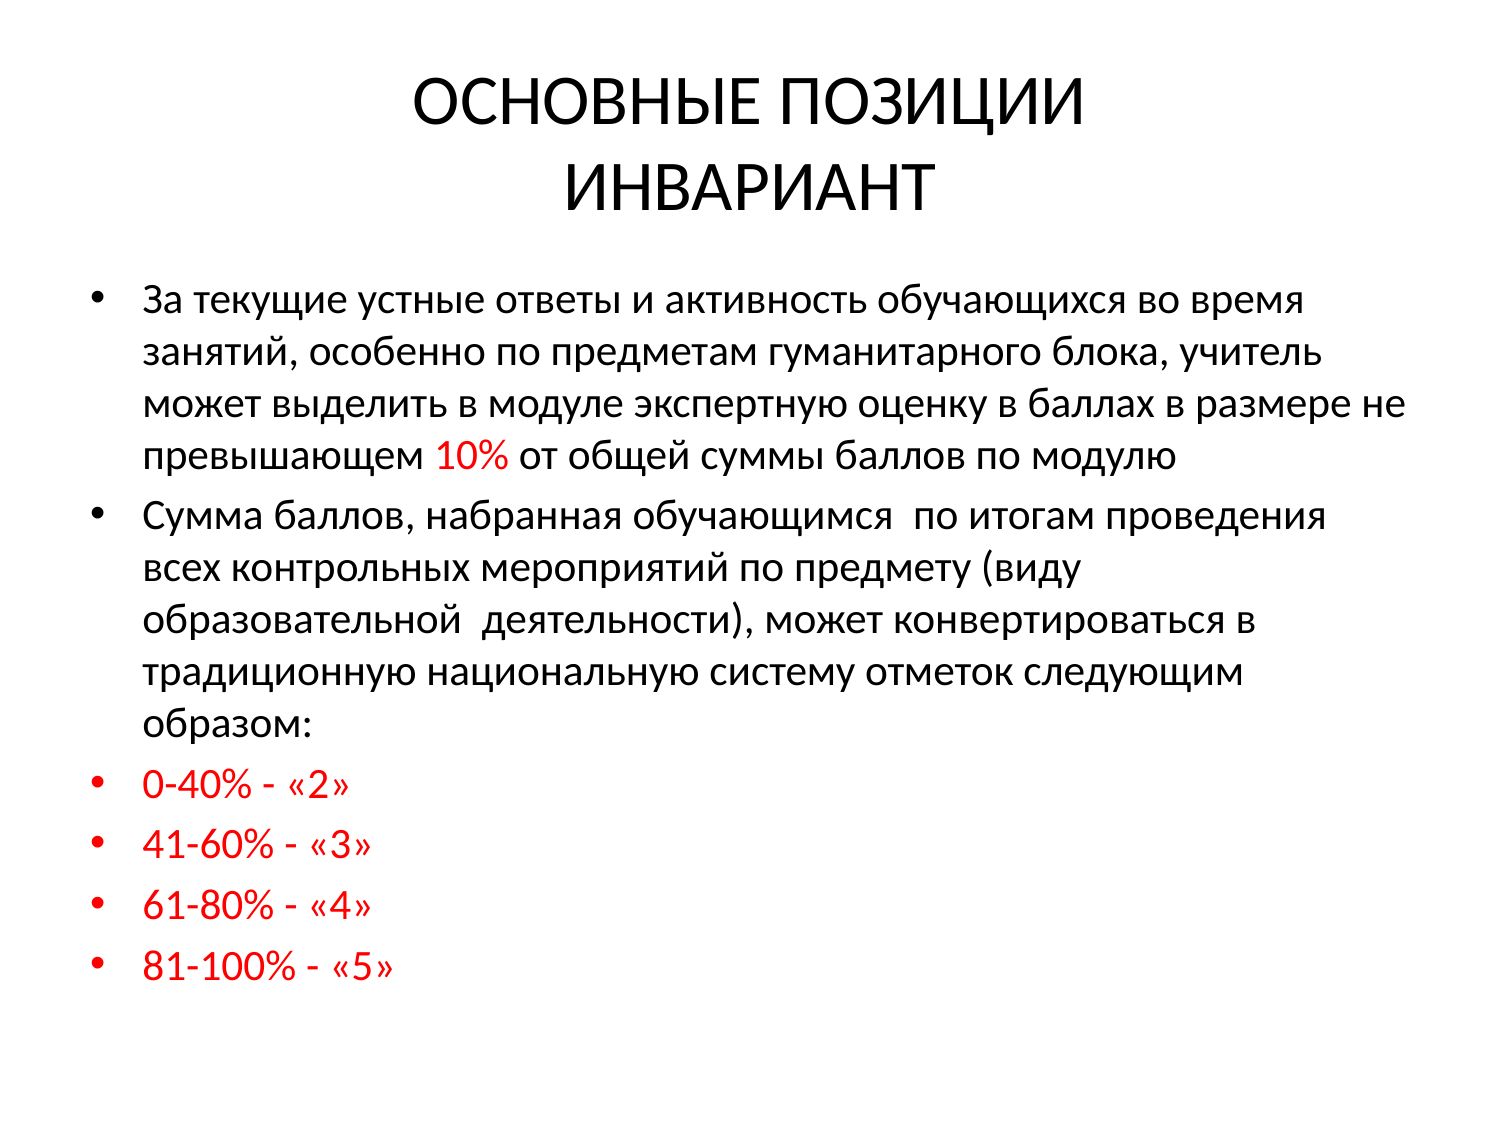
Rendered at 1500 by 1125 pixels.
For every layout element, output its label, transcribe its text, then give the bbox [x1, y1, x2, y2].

title ОСНОВНЫЕ ПОЗИЦИИ ИНВАРИАНТ [74, 44, 1426, 233]
list За текущие устные ответы и активность обучающихся во время занятий, особенно по предметам гуманитарного блока, учитель может выделить в модуле экспертную оценку в баллах в размере не превышающем 10% от общей суммы баллов по модулю Сумма баллов, набранная обучающимся по итогам проведения всех контрольных мероприятий по предмету (виду образовательной деятельности), может конвертироваться в традиционную национальную систему отметок следующим образом: 0-40% - «2» 41-60% - «3» 61-80% - «4» 81-100% - «5» [74, 262, 1426, 1006]
